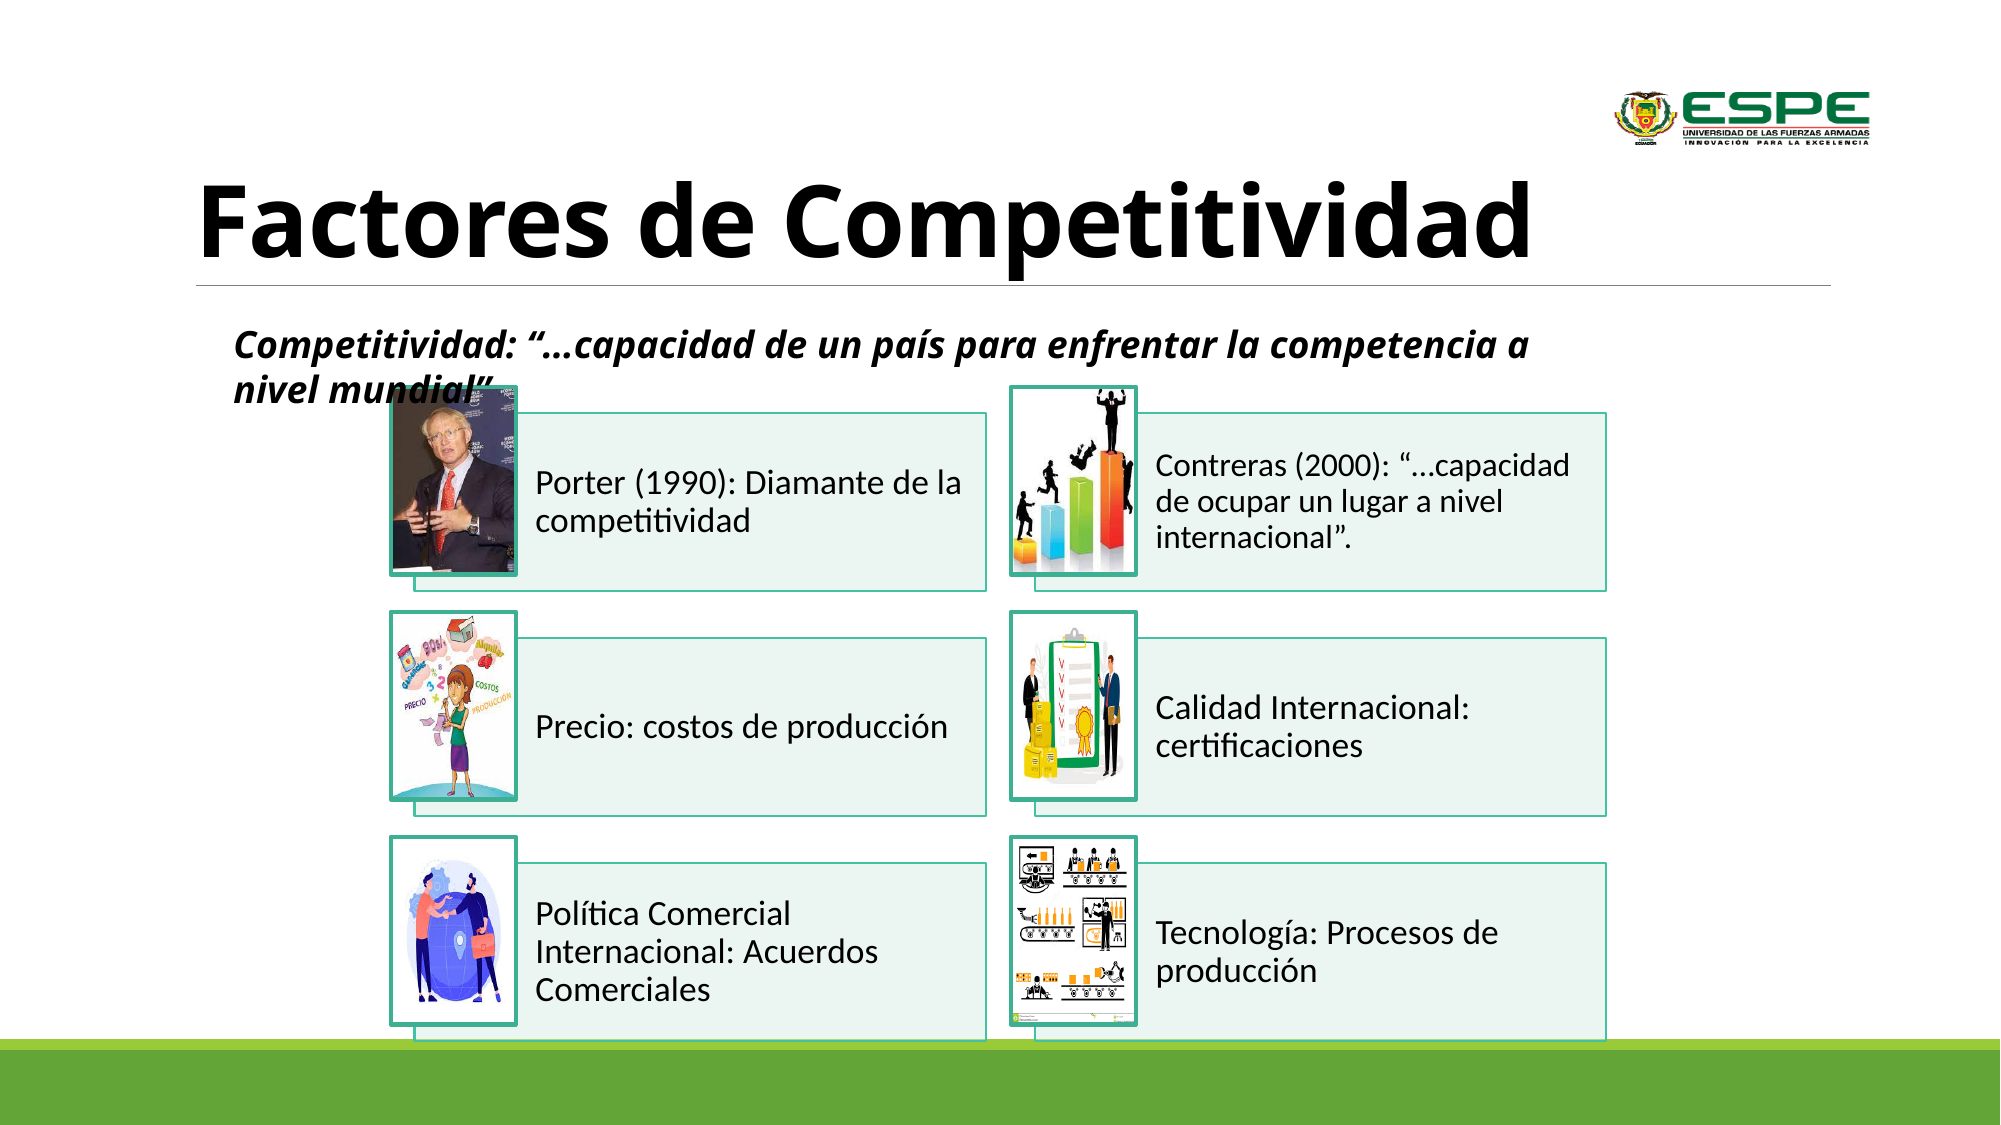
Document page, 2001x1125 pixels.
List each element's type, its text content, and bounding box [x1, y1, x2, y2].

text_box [192, 382, 1805, 1047]
title Factores de Competitividad [180, 47, 1830, 285]
picture [1611, 88, 1886, 148]
text_box Competitividad: “…capacidad de un país para enfrentar la competencia a nivel mundial” [218, 313, 1552, 380]
